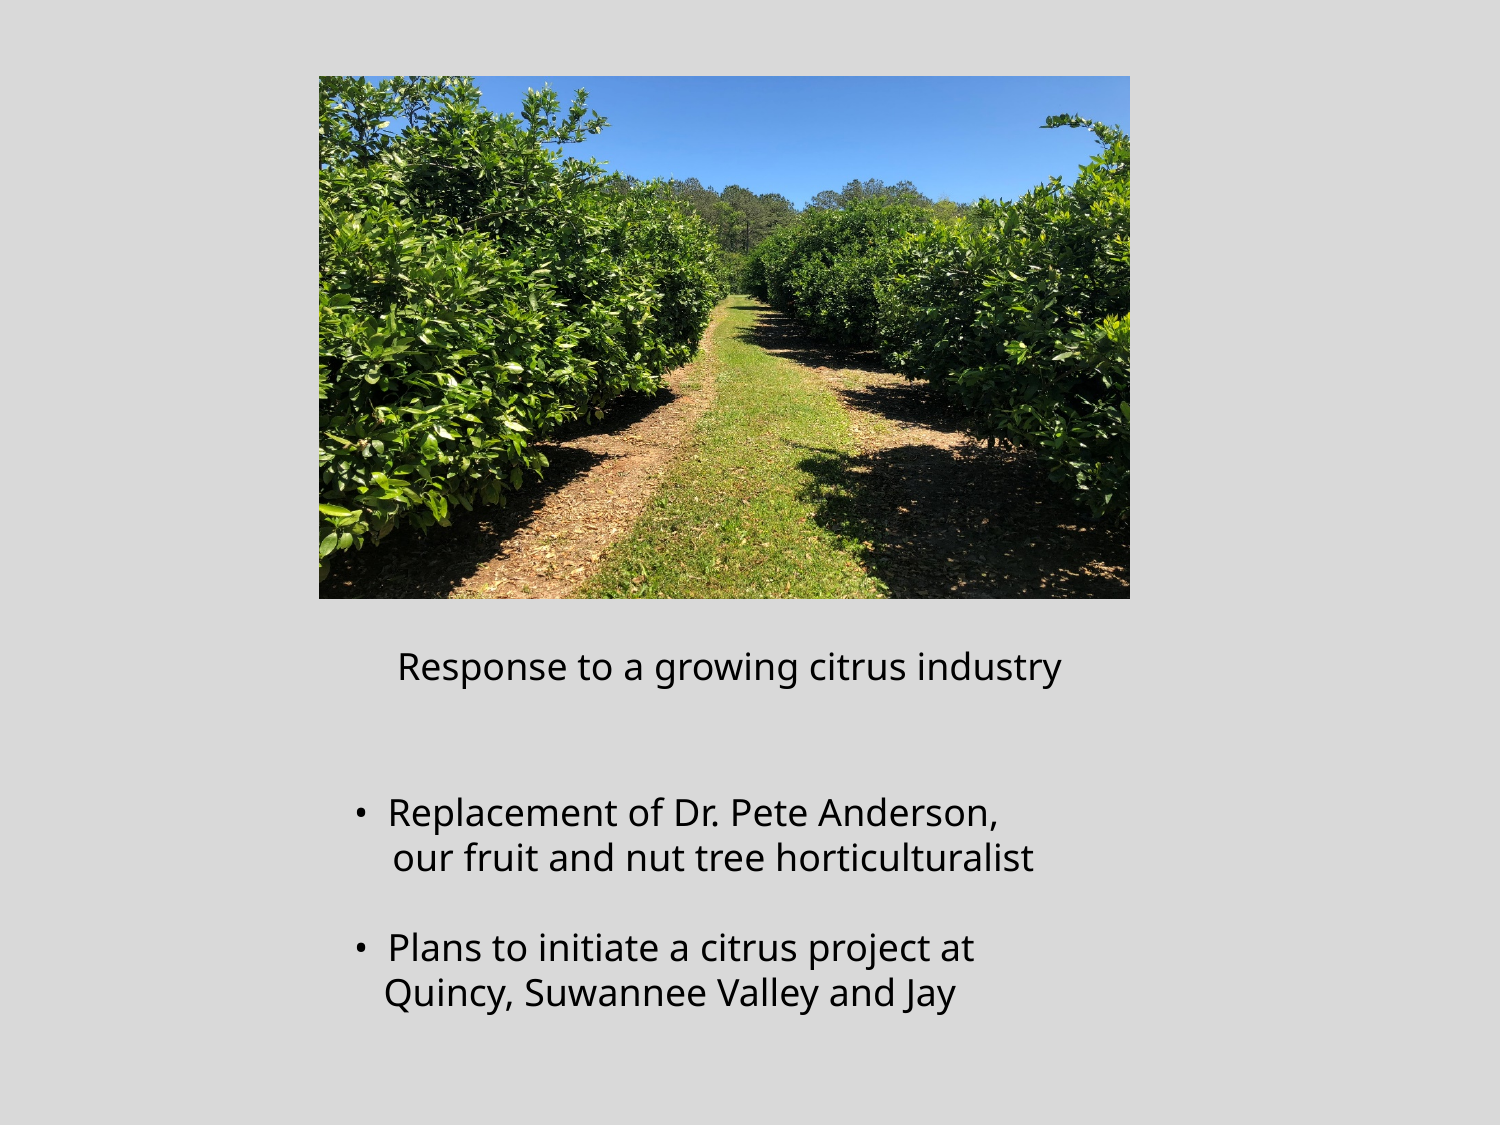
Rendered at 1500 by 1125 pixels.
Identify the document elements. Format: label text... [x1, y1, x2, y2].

text_box Response to a growing citrus industry [382, 635, 1078, 741]
picture [319, 76, 1130, 599]
text_box • Replacement of Dr. Pete Anderson, our fruit and nut tree horticulturalist • Plans to initiate a citrus project at Quincy, Suwannee Valley and Jay [339, 781, 1127, 1022]
